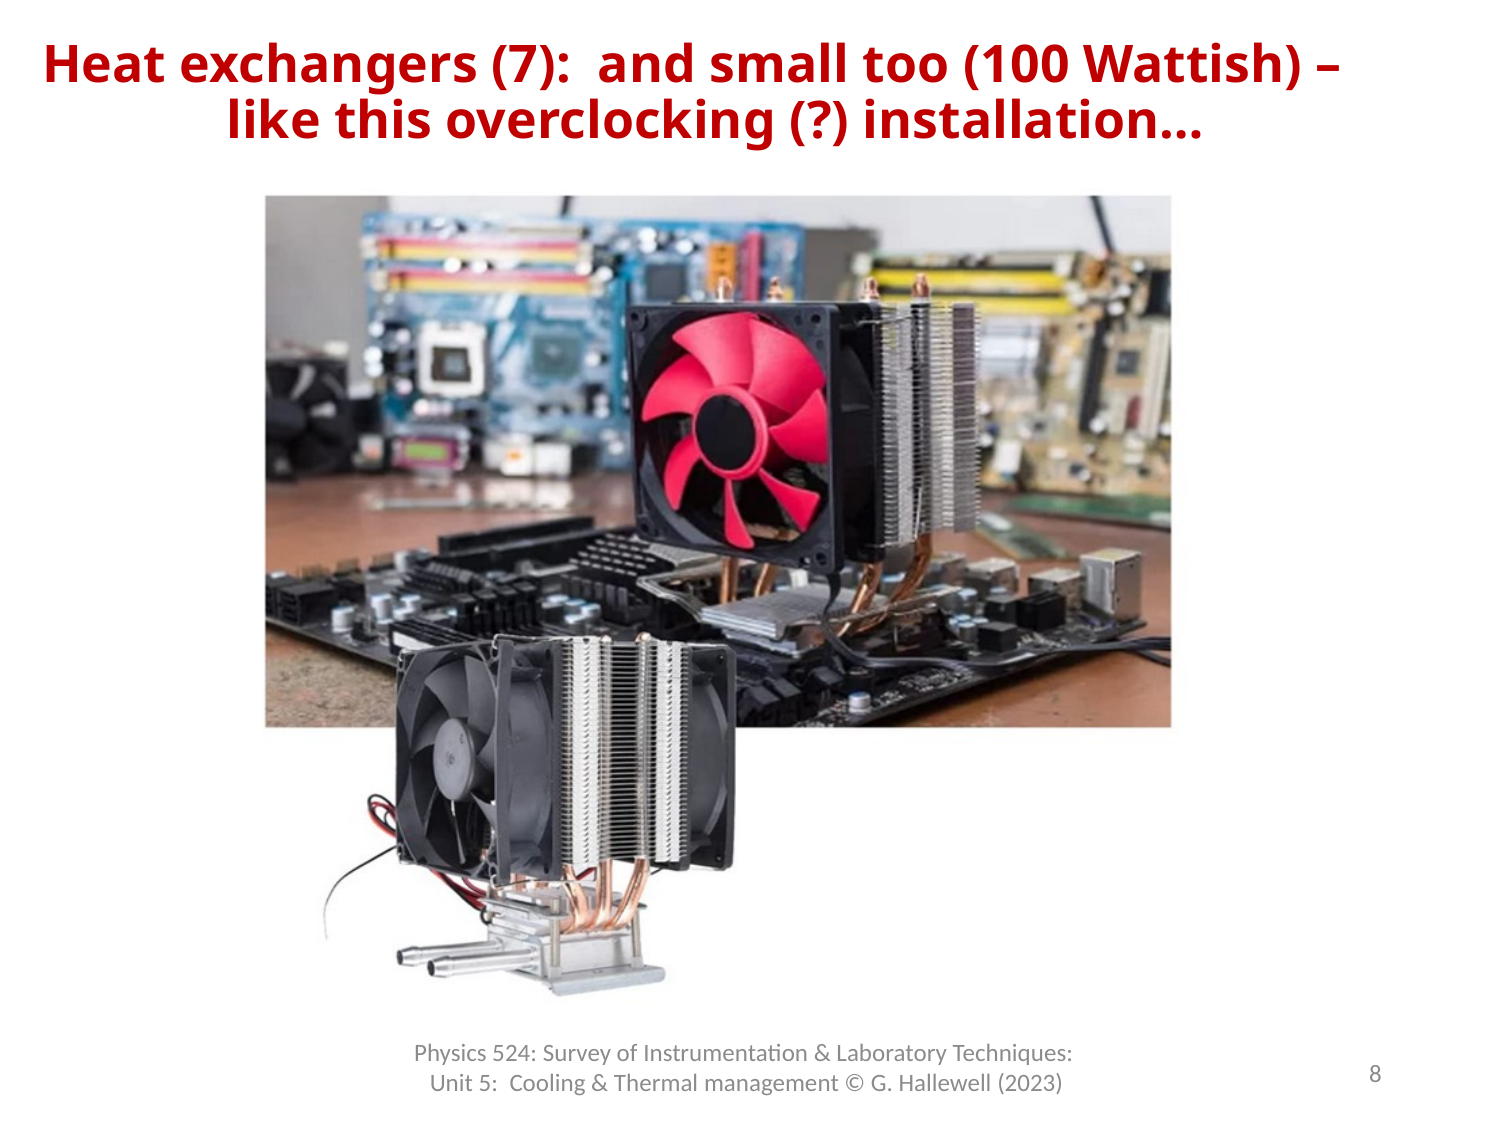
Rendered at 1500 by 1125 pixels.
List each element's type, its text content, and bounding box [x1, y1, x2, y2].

title Heat exchangers (7): and small too (100 Wattish) – like this overclocking (?) installation… [27, 28, 1472, 158]
footer Physics 524: Survey of Instrumentation & Laboratory Techniques: Unit 5: Cooling & Thermal management © G. Hallewell (2023) [330, 1042, 1059, 1090]
picture [246, 170, 1189, 1031]
slide_number 8 [1059, 1042, 1397, 1103]
